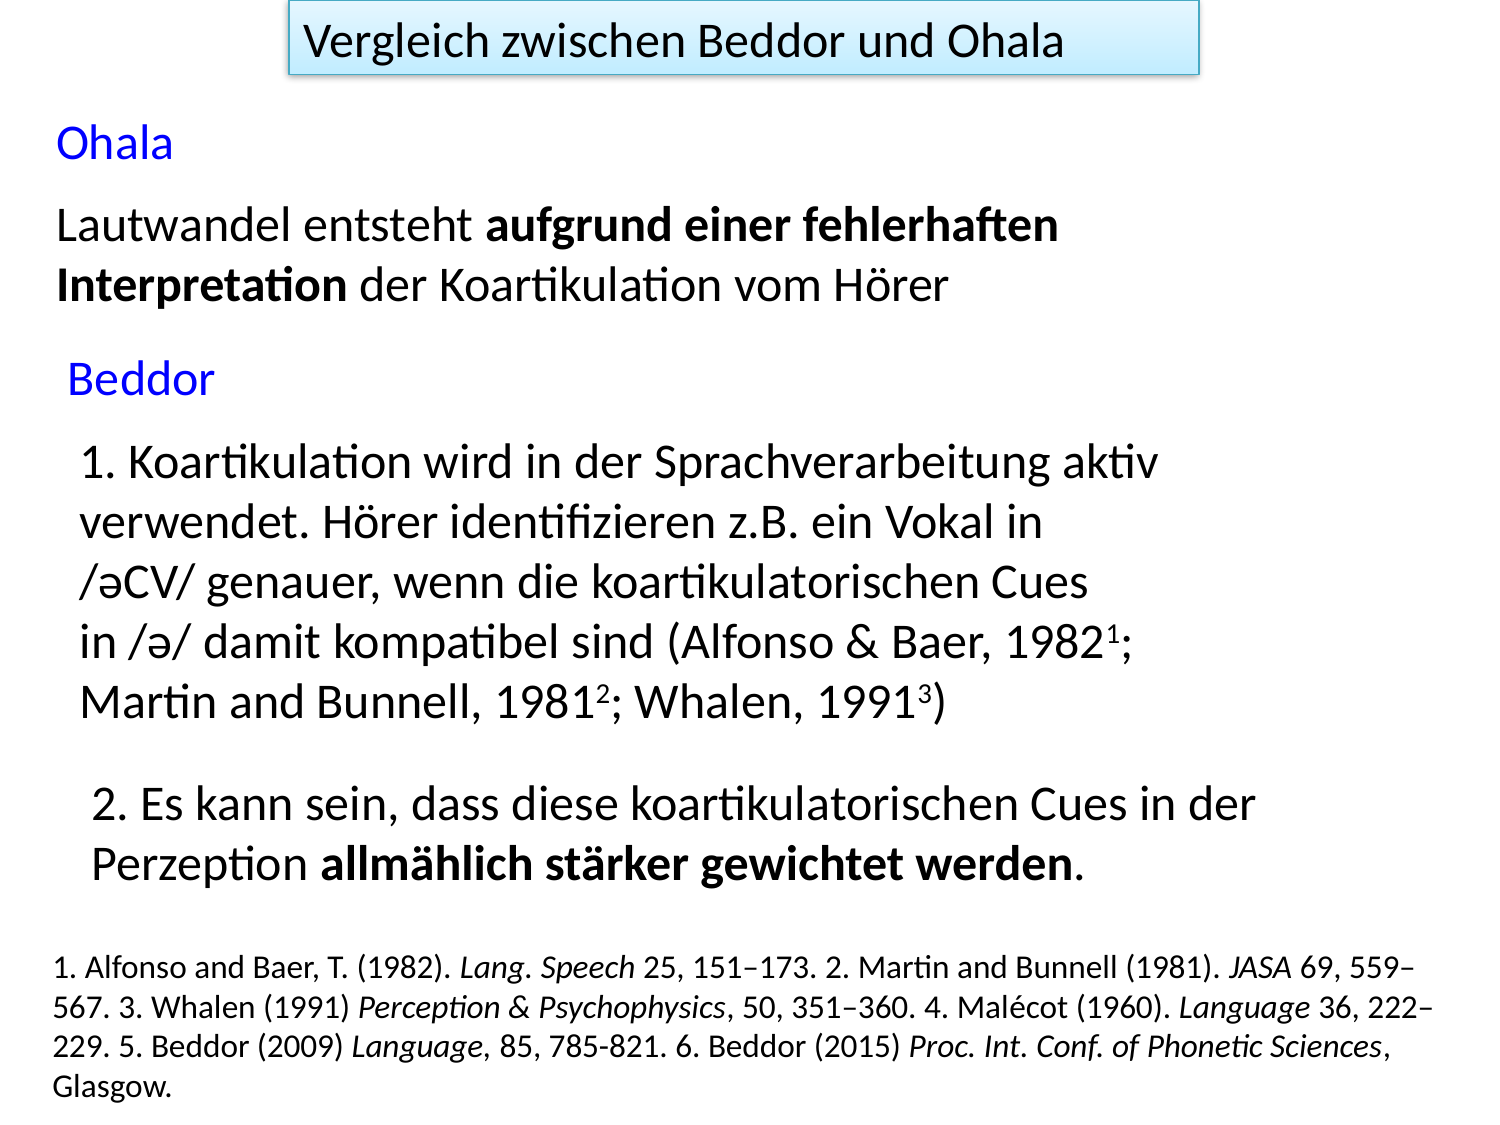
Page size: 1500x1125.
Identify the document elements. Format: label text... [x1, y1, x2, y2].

text_box Beddor [53, 338, 1235, 413]
text_box 1. Alfonso and Baer, T. (1982). Lang. Speech 25, 151–173. 2. Martin and Bunnell (1981). JASA 69, 559–567. 3. Whalen (1991) Perception & Psychophysics, 50, 351–360. 4. Malécot (1960). Language 36, 222–229. 5. Beddor (2009) Language, 85, 785-821. 6. Beddor (2015) Proc. Int. Conf. of Phonetic Sciences, Glasgow. [37, 937, 1450, 1112]
text_box Vergleich zwischen Beddor und Ohala [289, 0, 1199, 75]
text_box 1. Koartikulation wird in der Sprachverarbeitung aktiv verwendet. Hörer identifizieren z.B. ein Vokal in /əCV/ genauer, wenn die koartikulatorischen Cues in /ə/ damit kompatibel sind (Alfonso & Baer, 19821; Martin and Bunnell, 19812; Whalen, 19913) [64, 420, 1176, 736]
text_box 2. Es kann sein, dass diese koartikulatorischen Cues in der Perzeption allmählich stärker gewichtet werden. [76, 763, 1353, 898]
text_box Ohala [41, 101, 1069, 177]
text_box Lautwandel entsteht aufgrund einer fehlerhaften Interpretation der Koartikulation vom Hörer [41, 184, 1211, 320]
